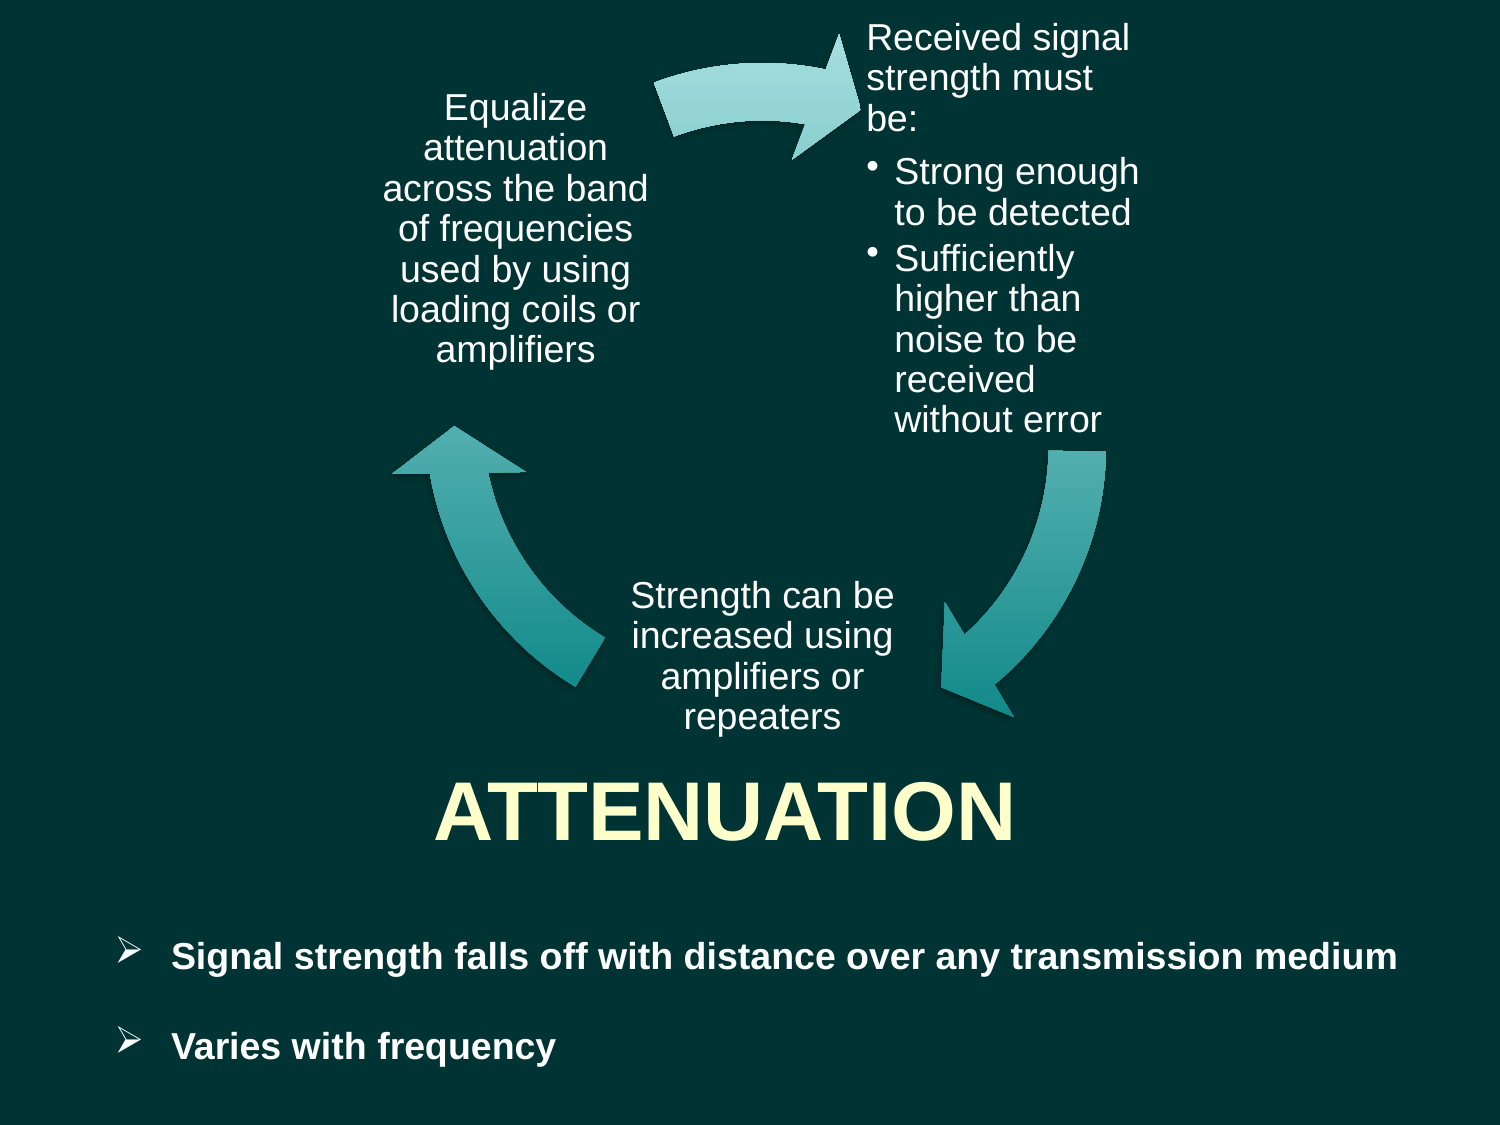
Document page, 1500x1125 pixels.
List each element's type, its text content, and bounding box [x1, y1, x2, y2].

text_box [62, 24, 1463, 805]
title ATTENUATION [87, 813, 1363, 903]
text_box Signal strength falls off with distance over any transmission medium Varies with frequency [99, 924, 1450, 1075]
